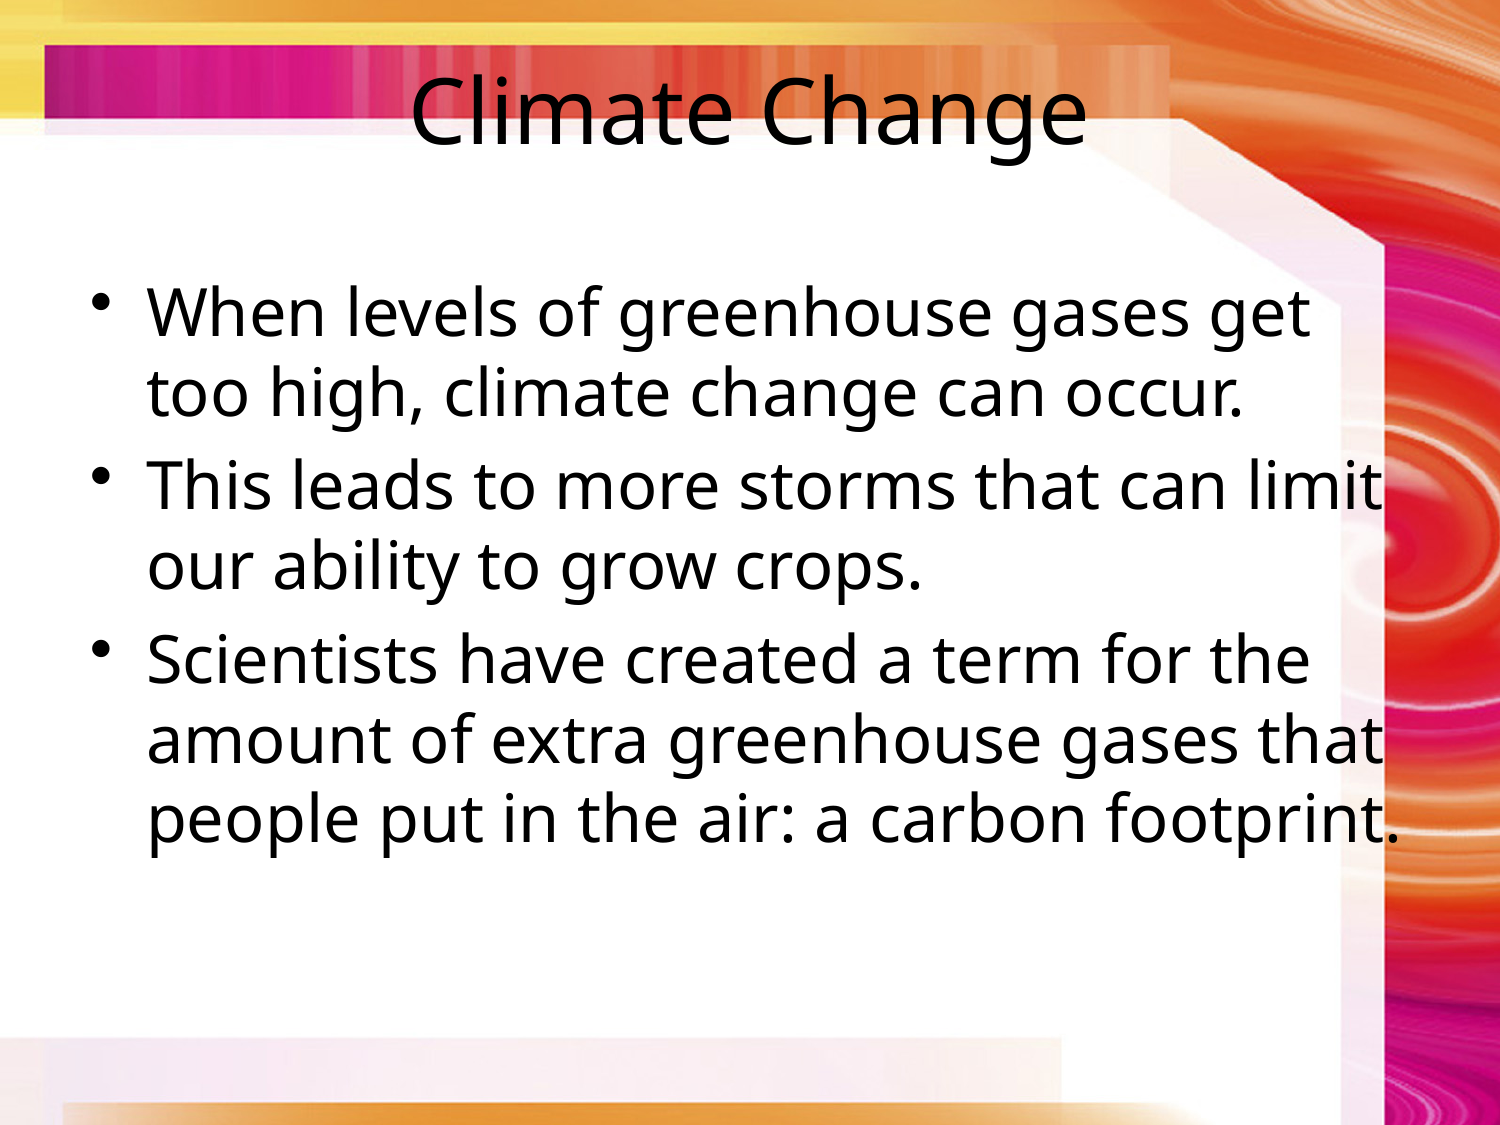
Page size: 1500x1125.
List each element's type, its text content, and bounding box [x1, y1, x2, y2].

title Climate Change [75, 45, 1425, 233]
list When levels of greenhouse gases get too high, climate change can occur. This leads to more storms that can limit our ability to grow crops. Scientists have created a term for the amount of extra greenhouse gases that people put in the air: a carbon footprint. [75, 262, 1425, 1005]
picture [0, 0, 1500, 1125]
